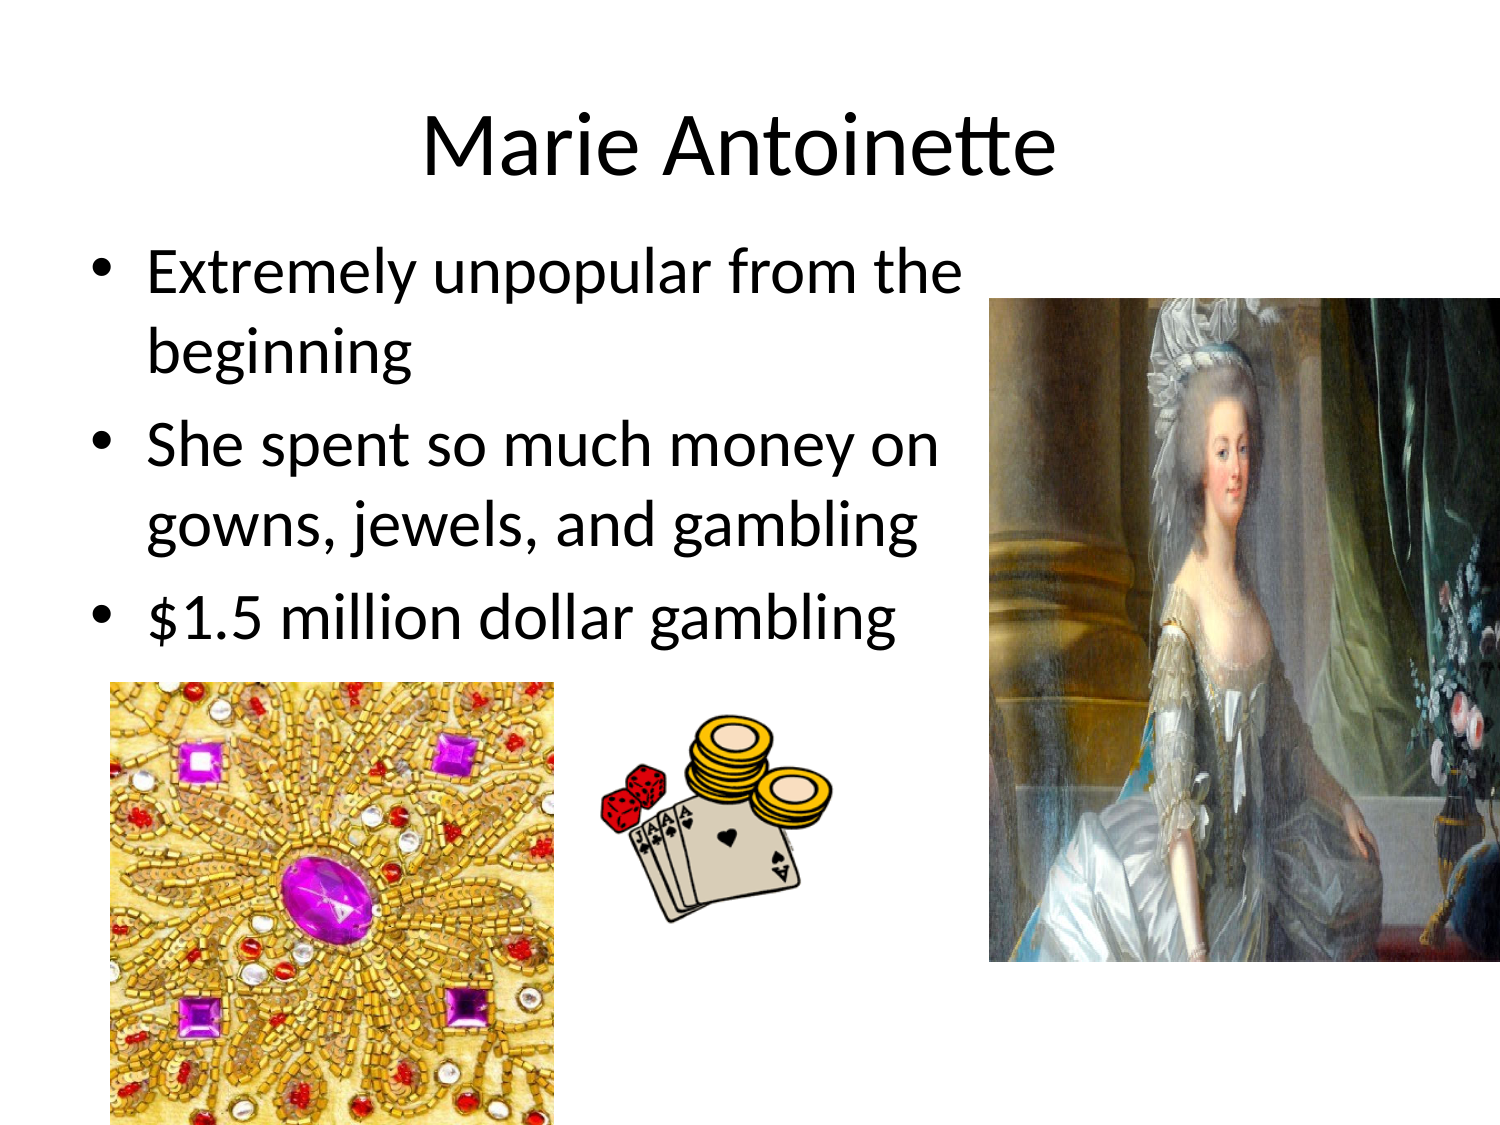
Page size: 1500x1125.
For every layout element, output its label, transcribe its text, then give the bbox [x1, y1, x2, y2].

list Extremely unpopular from the beginning She spent so much money on gowns, jewels, and gambling $1.5 million dollar gambling [75, 219, 993, 962]
picture [594, 706, 845, 1081]
picture [989, 298, 1500, 962]
title Marie Antoinette [75, 45, 1425, 233]
picture [110, 682, 554, 1125]
